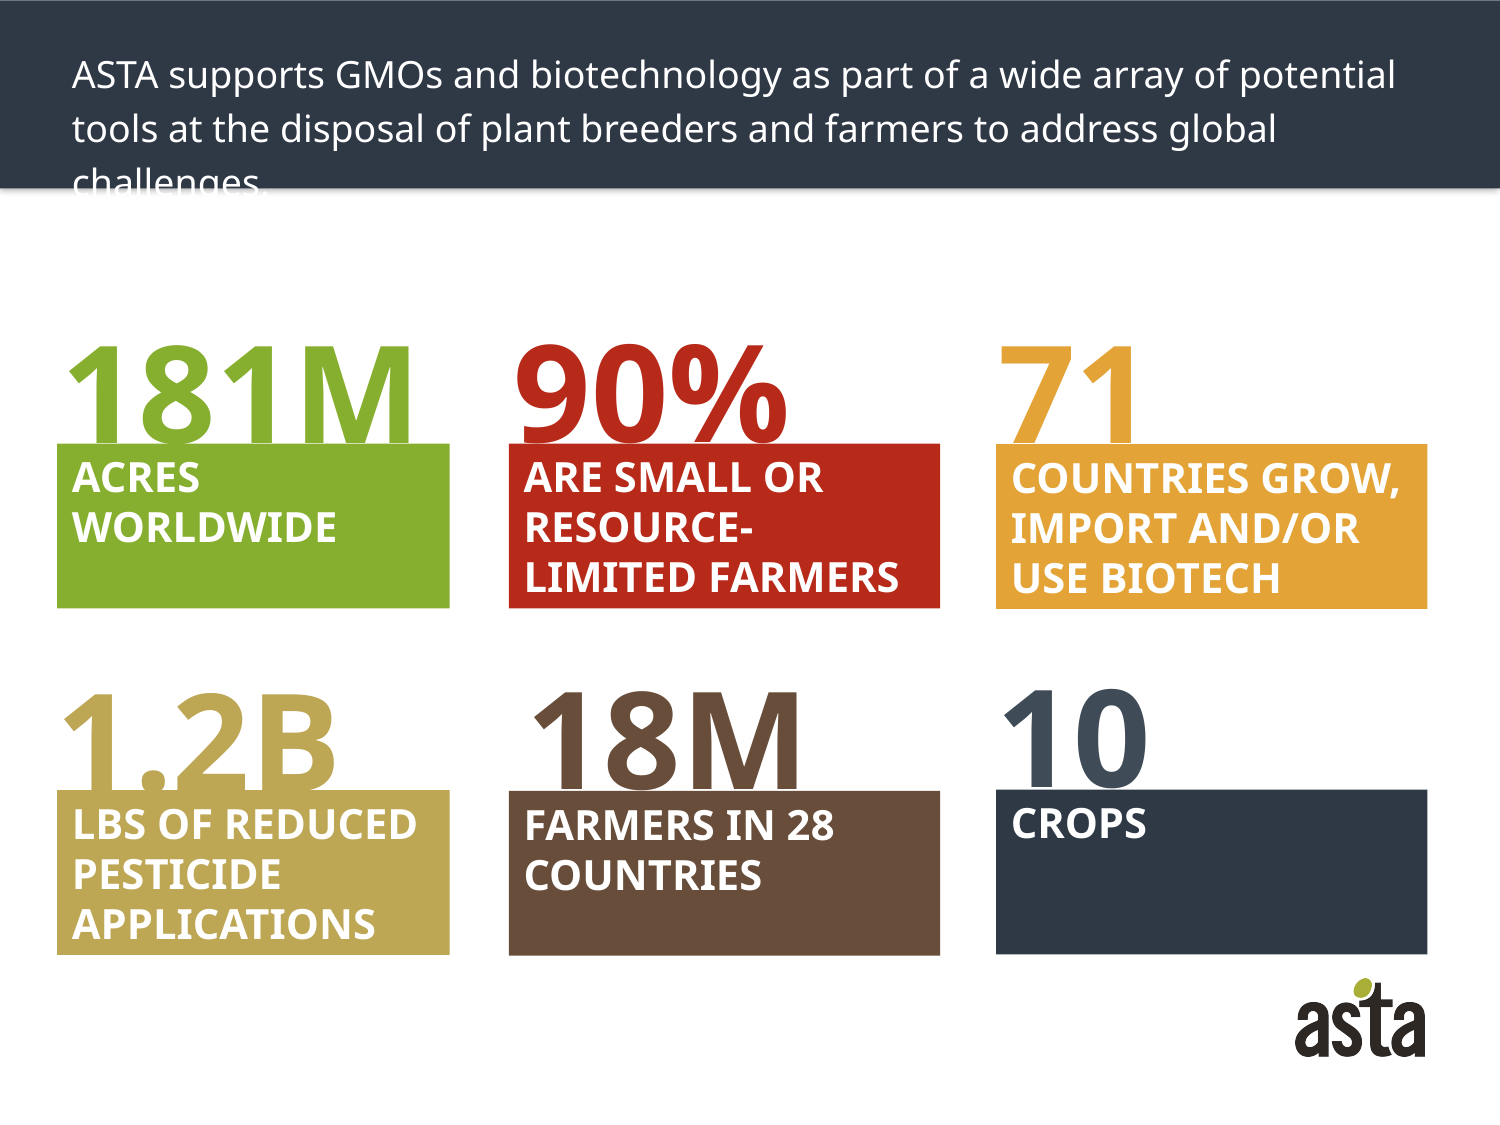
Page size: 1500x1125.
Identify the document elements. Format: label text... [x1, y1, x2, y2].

text_box 181M [46, 300, 499, 478]
text_box 71 [983, 300, 1376, 478]
text_box 90% [499, 299, 978, 478]
text_box ACRES WORLDWIDE [57, 443, 450, 609]
text_box CROPS [996, 789, 1428, 955]
text_box FARMERS IN 28 COUNTRIES [508, 790, 941, 956]
text_box ARE SMALL OR RESOURCE-LIMITED FARMERS [508, 443, 941, 609]
text_box 1.2B [42, 648, 503, 826]
text_box ASTA supports GMOs and biotechnology as part of a wide array of potential tools at the disposal of plant breeders and farmers to address global challenges. [57, 34, 1500, 212]
text_box 18M [511, 647, 953, 825]
text_box 10 [981, 644, 1374, 822]
text_box COUNTRIES GROW, IMPORT AND/OR USE BIOTECH [996, 444, 1428, 609]
text_box [0, 0, 1500, 189]
text_box LBS OF REDUCED PESTICIDE APPLICATIONS [57, 790, 450, 955]
picture [1295, 977, 1426, 1057]
